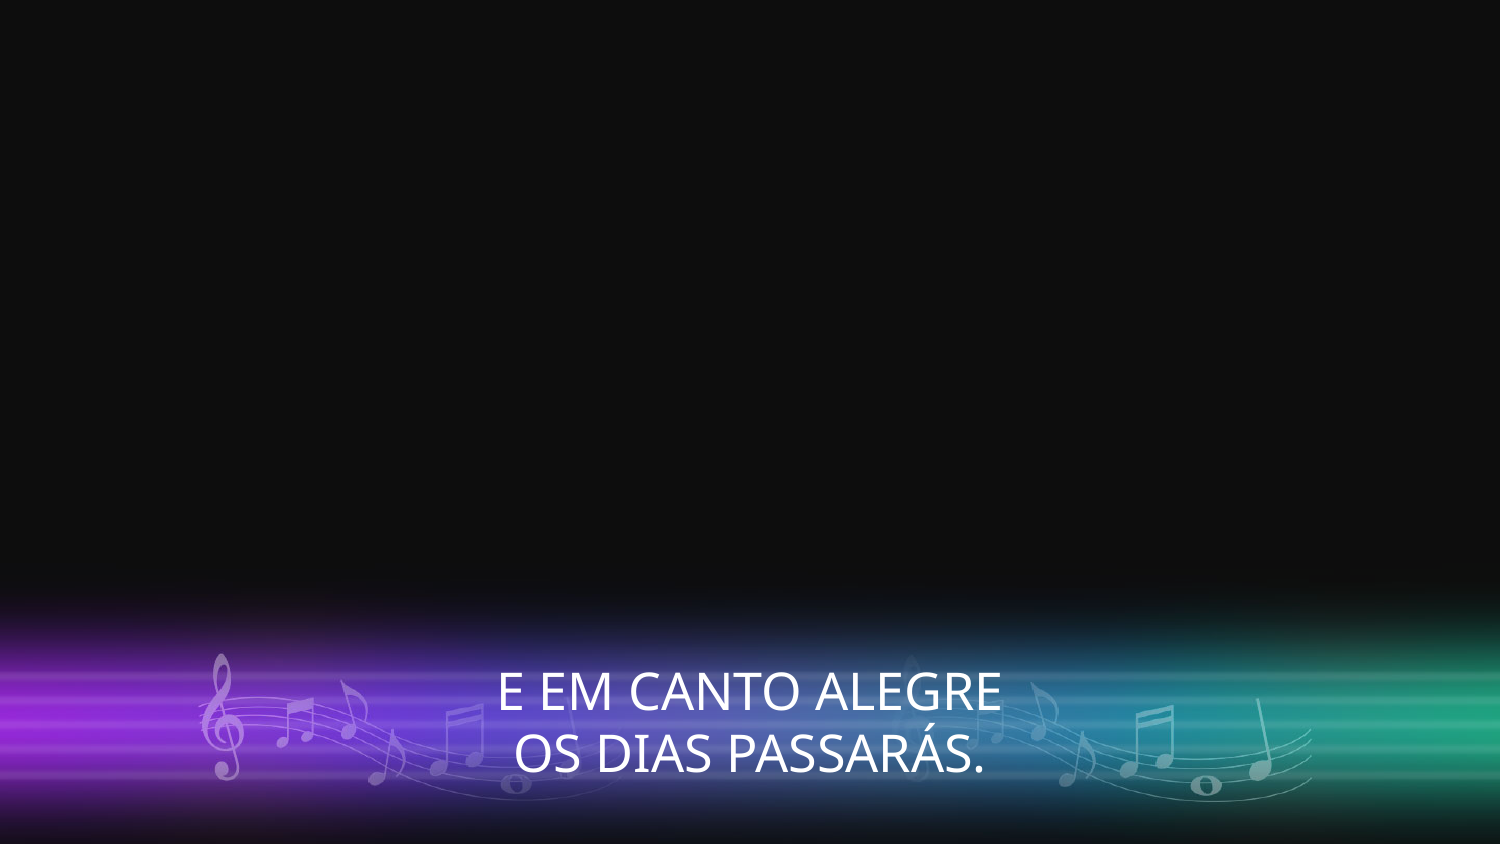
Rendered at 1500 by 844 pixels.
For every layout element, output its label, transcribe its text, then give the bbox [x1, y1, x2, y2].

text_box E EM CANTO ALEGRE OS DIAS PASSARÁS. [265, 651, 1235, 791]
picture [0, 0, 1500, 844]
